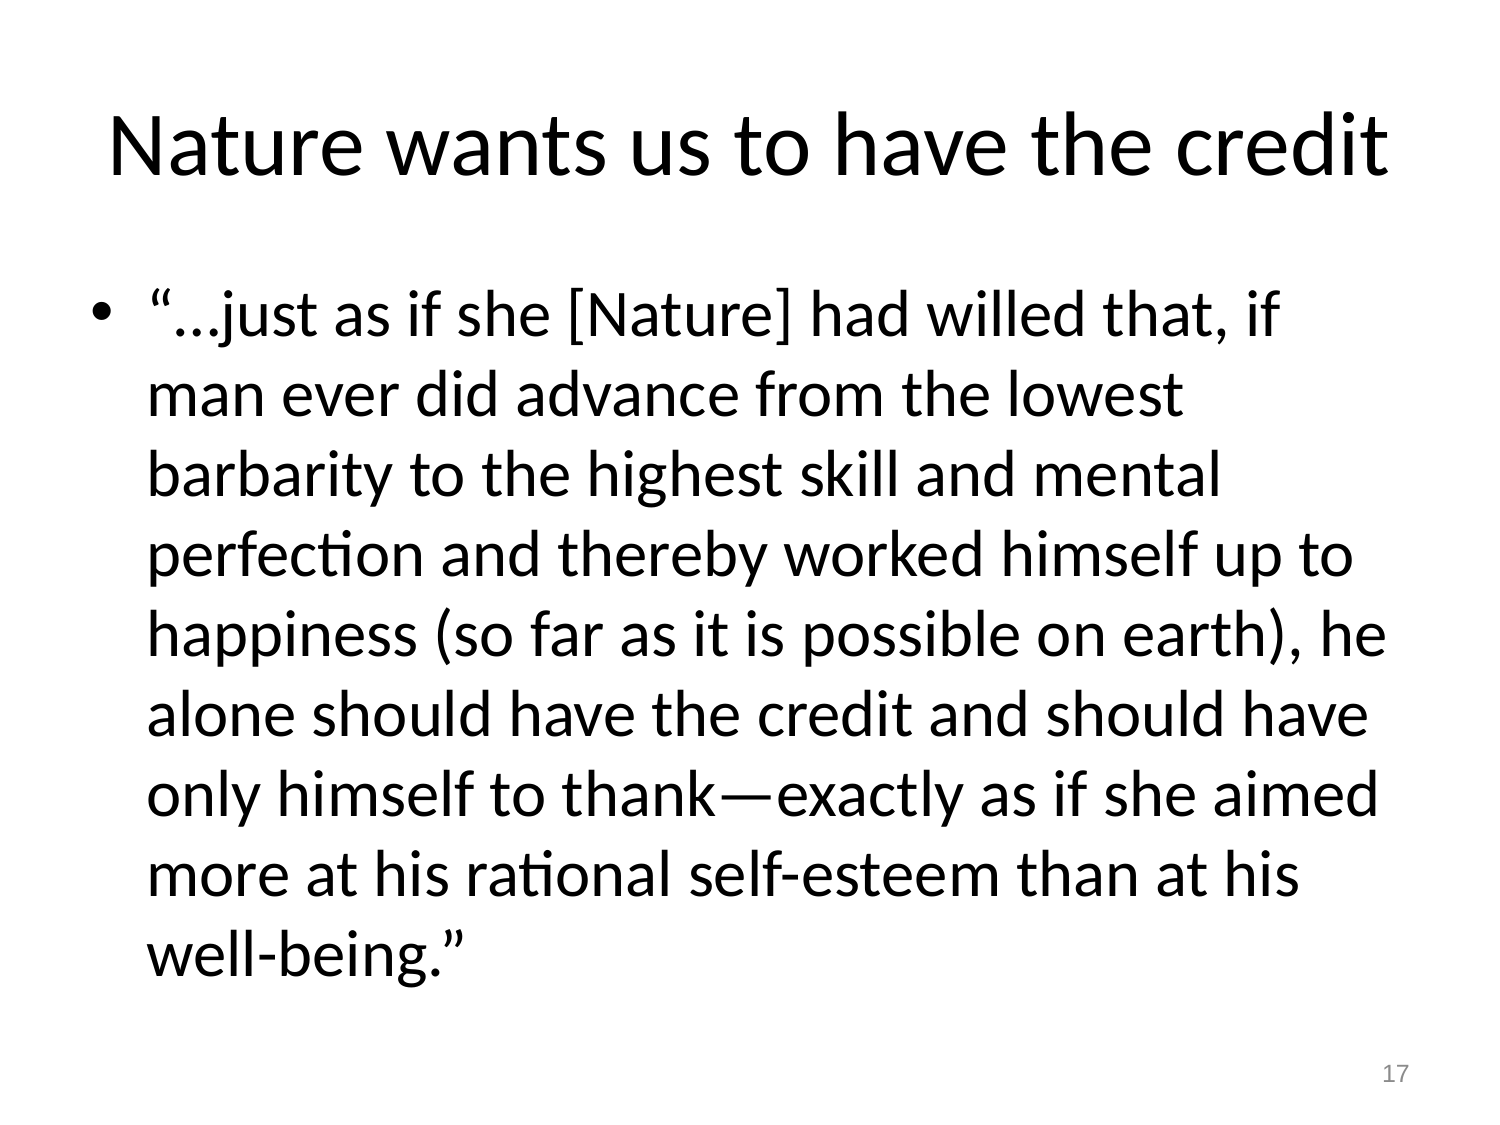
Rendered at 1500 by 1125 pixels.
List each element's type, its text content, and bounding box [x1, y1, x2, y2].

list “…just as if she [Nature] had willed that, if man ever did advance from the lowest barbarity to the highest skill and mental perfection and thereby worked himself up to happiness (so far as it is possible on earth), he alone should have the credit and should have only himself to thank—exactly as if she aimed more at his rational self-esteem than at his well-being.” [75, 262, 1425, 1005]
title Nature wants us to have the credit [75, 45, 1425, 233]
slide_number 17 [1074, 1042, 1425, 1103]
